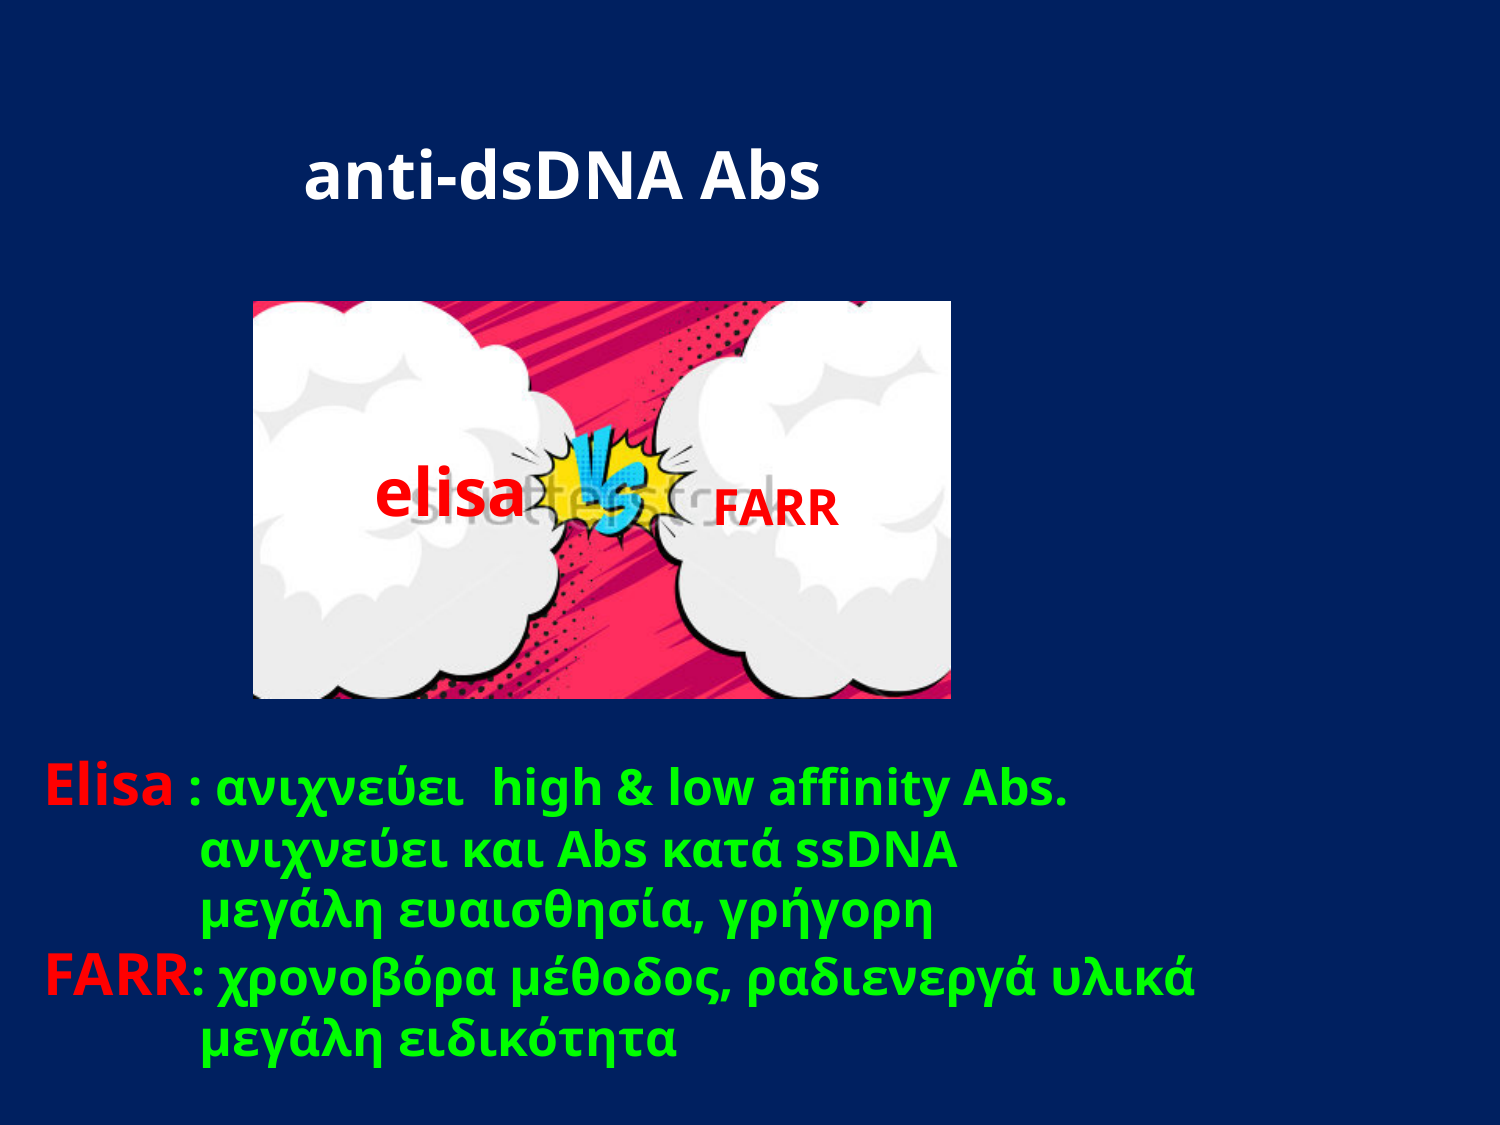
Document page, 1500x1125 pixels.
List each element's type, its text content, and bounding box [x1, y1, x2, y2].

text_box Elisa : ανιχνεύει high & low affinity Abs. ανιχνεύει και Abs κατά ssDNA μεγάλη ευαισθησία, γρήγορη FARR: χρονοβόρα μέθοδος, ραδιενεργά υλικά μεγάλη ειδικότητα [28, 739, 1211, 1075]
text_box anti-dsDNA Abs [288, 125, 838, 221]
picture [253, 301, 951, 700]
